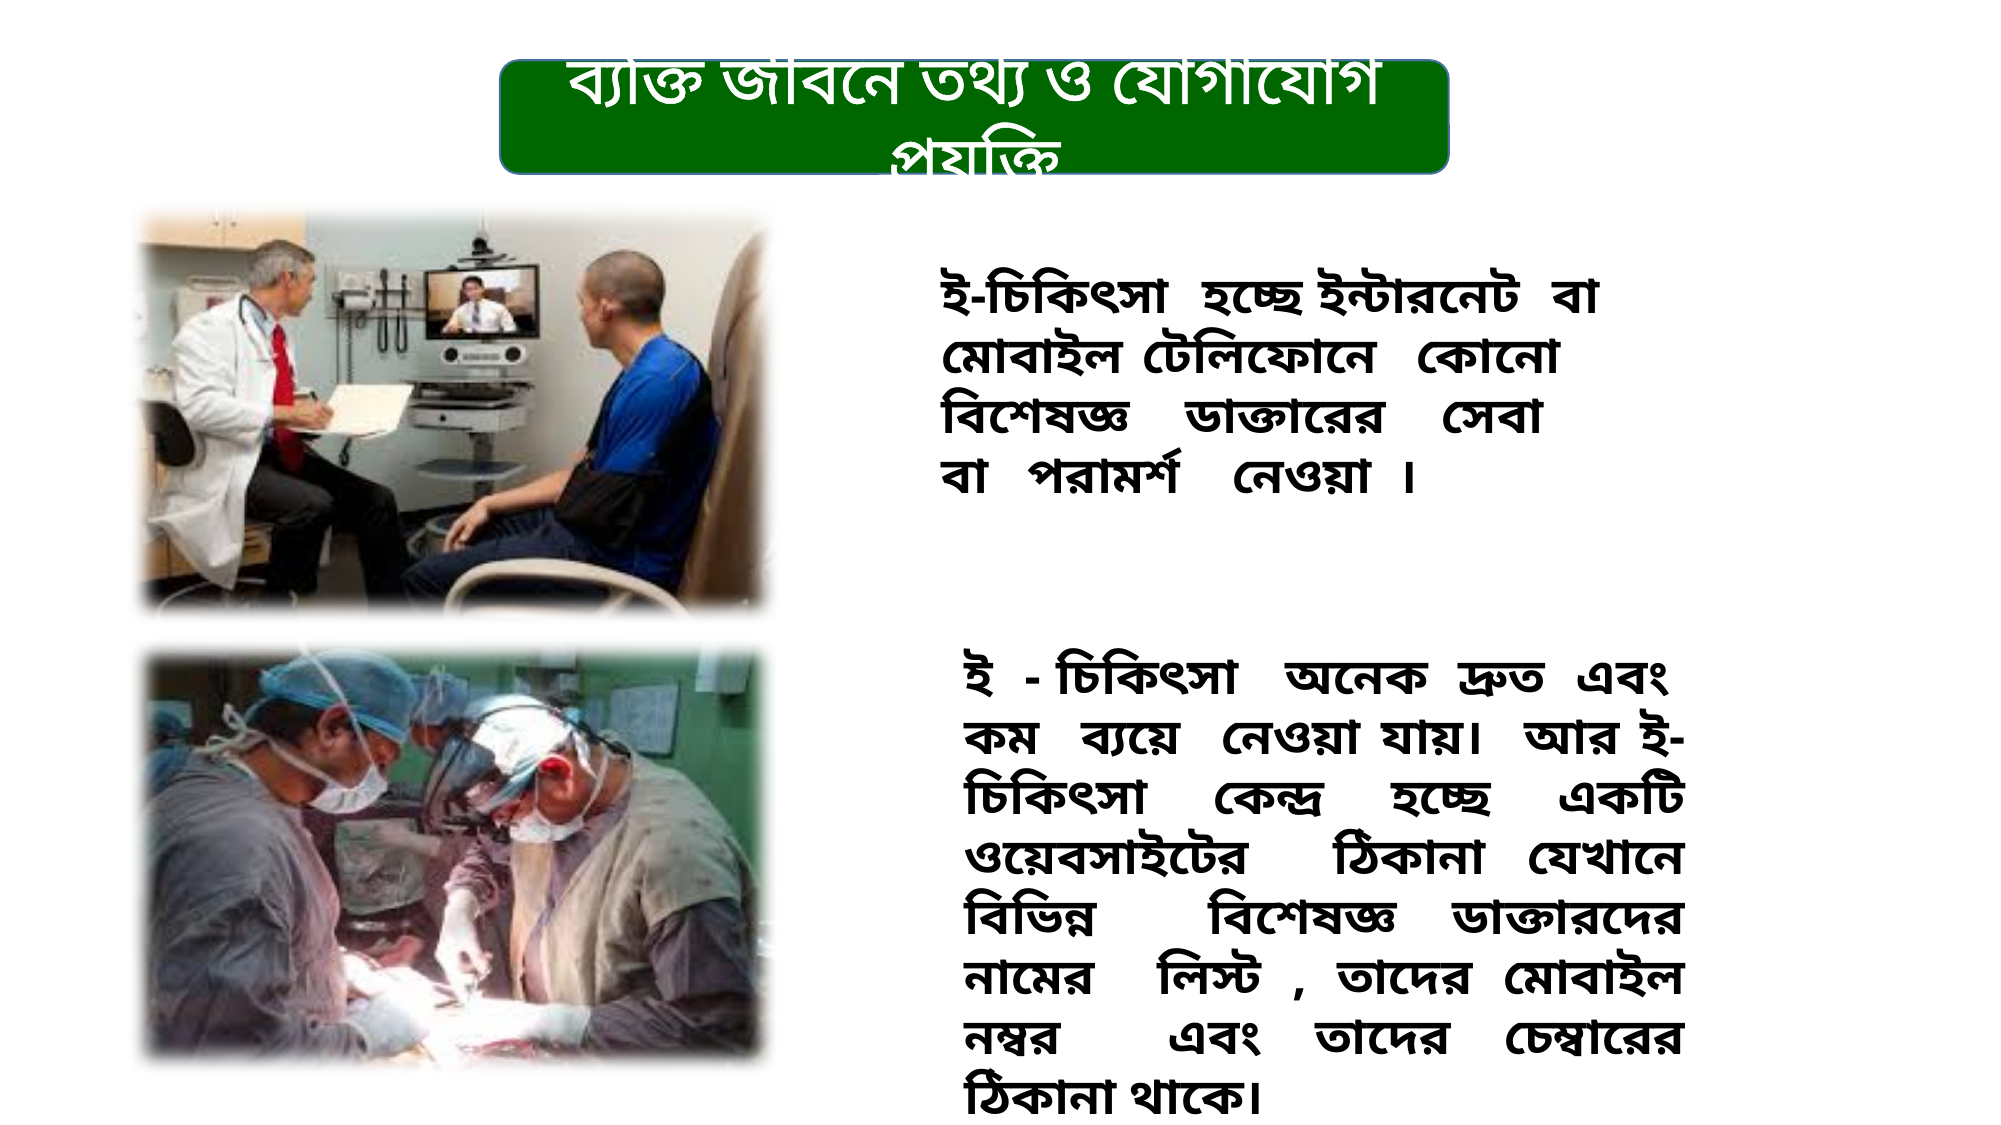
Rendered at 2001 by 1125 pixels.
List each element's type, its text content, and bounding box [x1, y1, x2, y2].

picture [128, 199, 779, 626]
text_box ই-চিকিৎসা হচ্ছে ইন্টারনেট বা মোবাইল টেলিফোনে কোনো বিশেষজ্ঞ ডাক্তারের সেবা বা পরামর্শ নেওয়া । [926, 256, 1615, 512]
text_box ই - চিকিৎসা অনেক দ্রুত এবং কম ব্যয়ে নেওয়া যায়। আর ই-চিকিৎসা কেন্দ্র হচ্ছে একটি ওয়েবসাইটের ঠিকানা যেখানে বিভিন্ন বিশেষজ্ঞ ডাক্তারদের নামের লিস্ট , তাদের মোবাইল নম্বর এবং তাদের চেম্বারের ঠিকানা থাকে। [949, 637, 1700, 1125]
picture [128, 637, 779, 1075]
text_box ব্যক্তি জীবনে তথ্য ও যোগাযোগ প্রযুক্তি [498, 59, 1450, 175]
